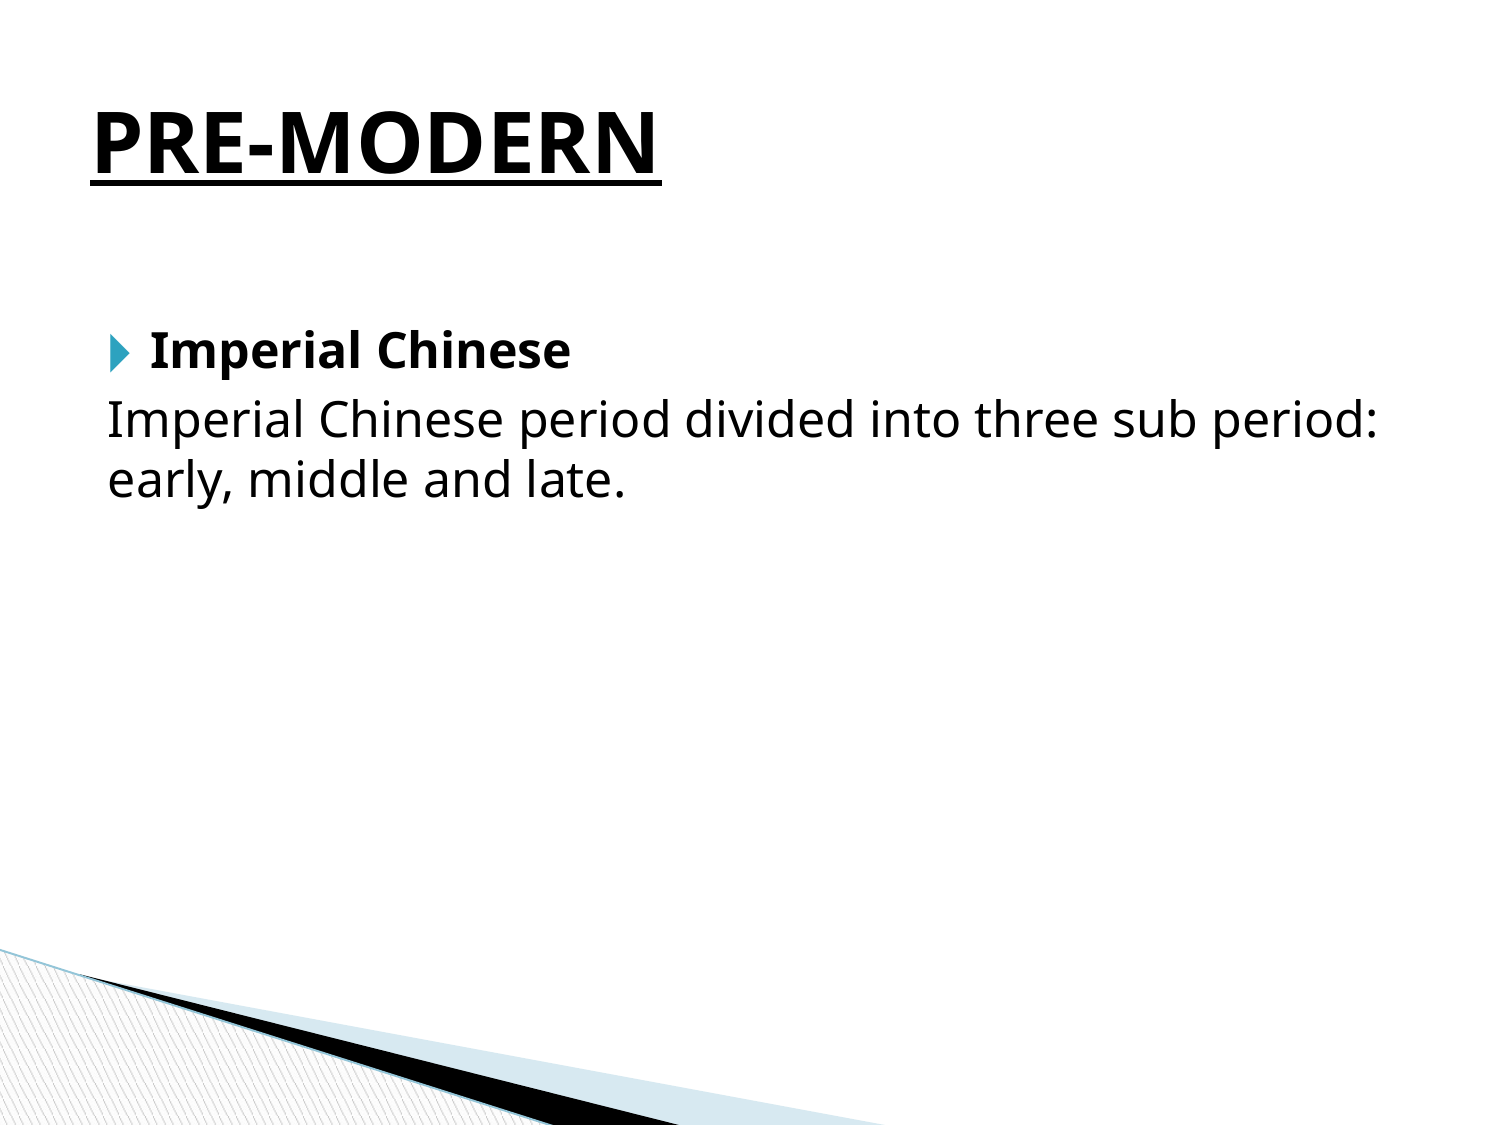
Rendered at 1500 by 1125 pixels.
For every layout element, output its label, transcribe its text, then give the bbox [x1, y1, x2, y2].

list Imperial Chinese Imperial Chinese period divided into three sub period: early, middle and late. [75, 243, 1425, 986]
title PRE-MODERN [75, 45, 1425, 233]
